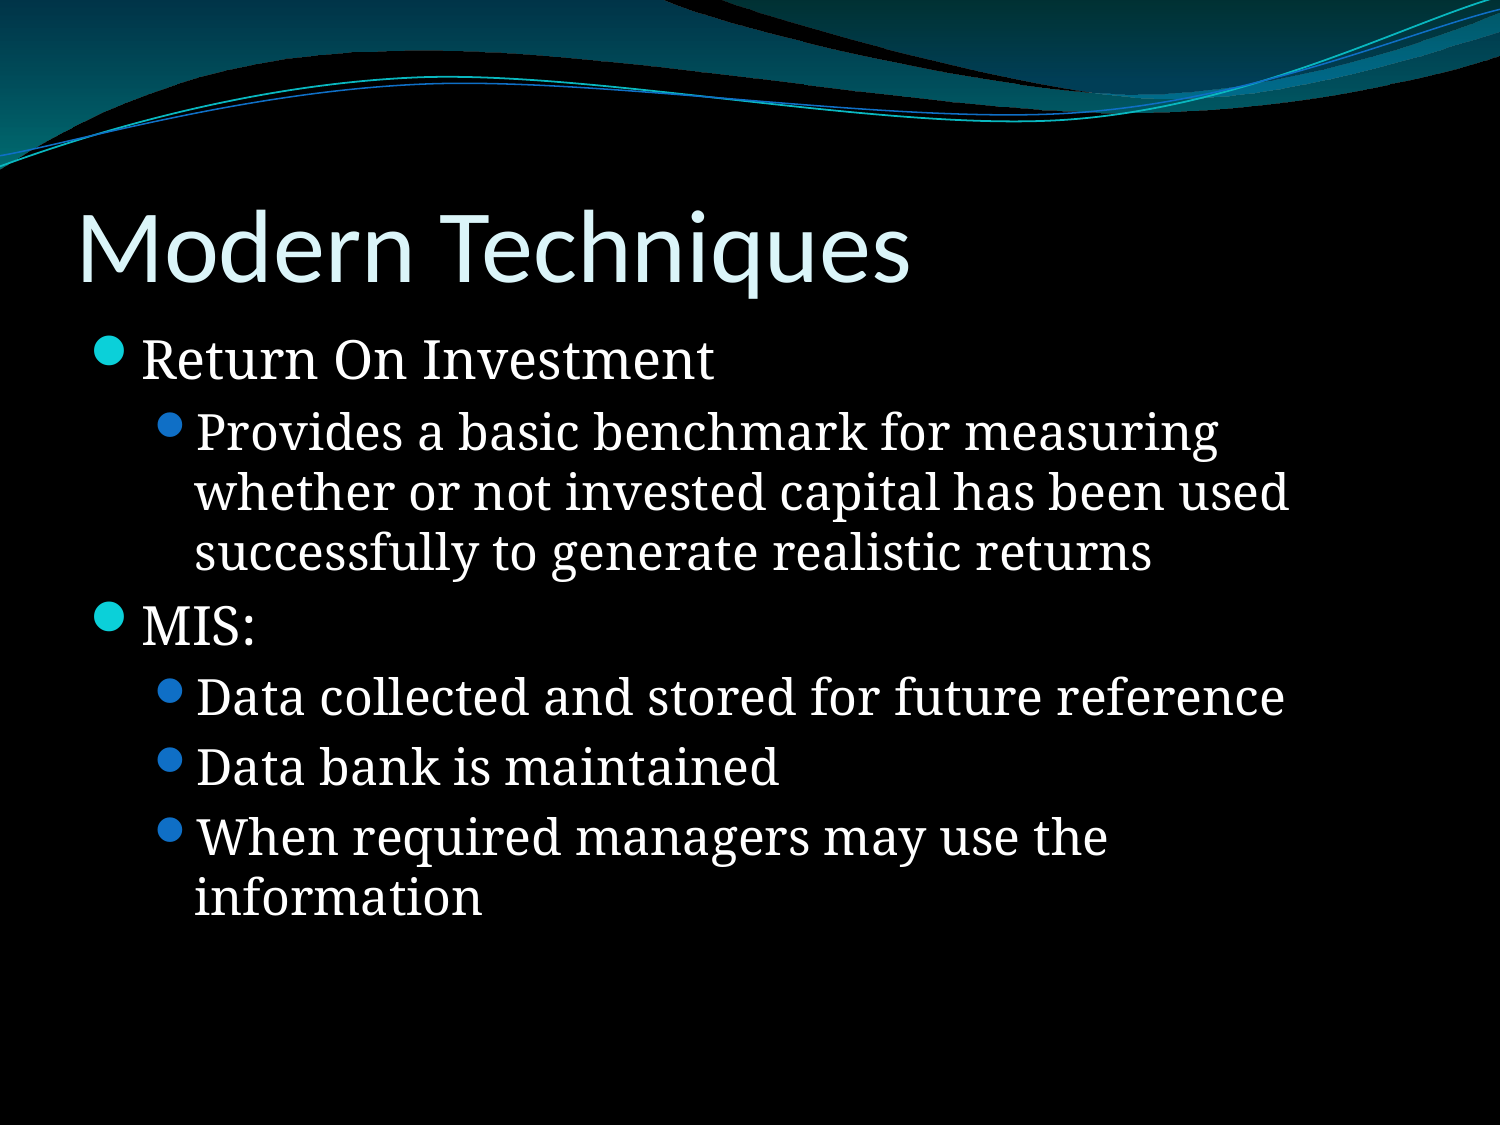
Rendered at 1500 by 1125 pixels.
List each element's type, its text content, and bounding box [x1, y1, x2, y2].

title Modern Techniques [75, 115, 1425, 303]
list Return On Investment Provides a basic benchmark for measuring whether or not invested capital has been used successfully to generate realistic returns MIS: Data collected and stored for future reference Data bank is maintained When required managers may use the information [75, 317, 1425, 1038]
